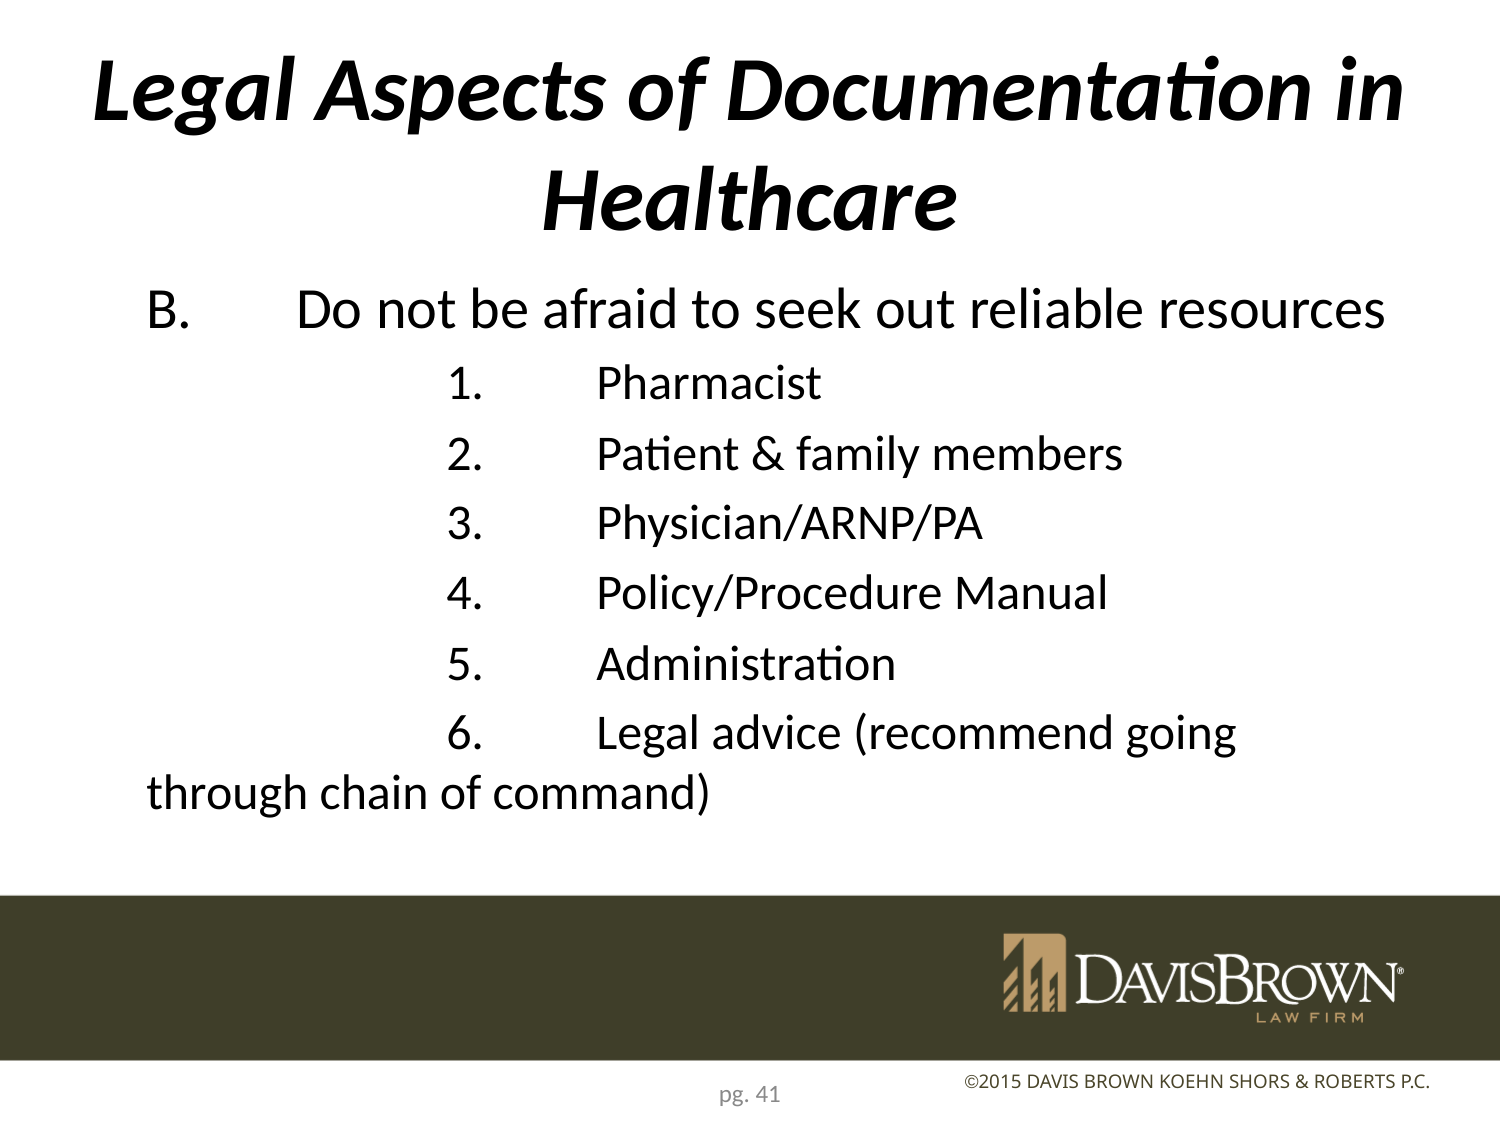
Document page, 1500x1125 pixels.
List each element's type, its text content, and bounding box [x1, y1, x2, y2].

footer pg. 41 [512, 1062, 988, 1123]
picture [0, 0, 1500, 1125]
list B. Do not be afraid to seek out reliable resources 1. Pharmacist 2. Patient & family members 3. Physician/ARNP/PA 4. Policy/Procedure Manual 5. Administration 6. Legal advice (recommend going through chain of command) [75, 262, 1425, 888]
title Legal Aspects of Documentation in Healthcare [75, 45, 1425, 233]
